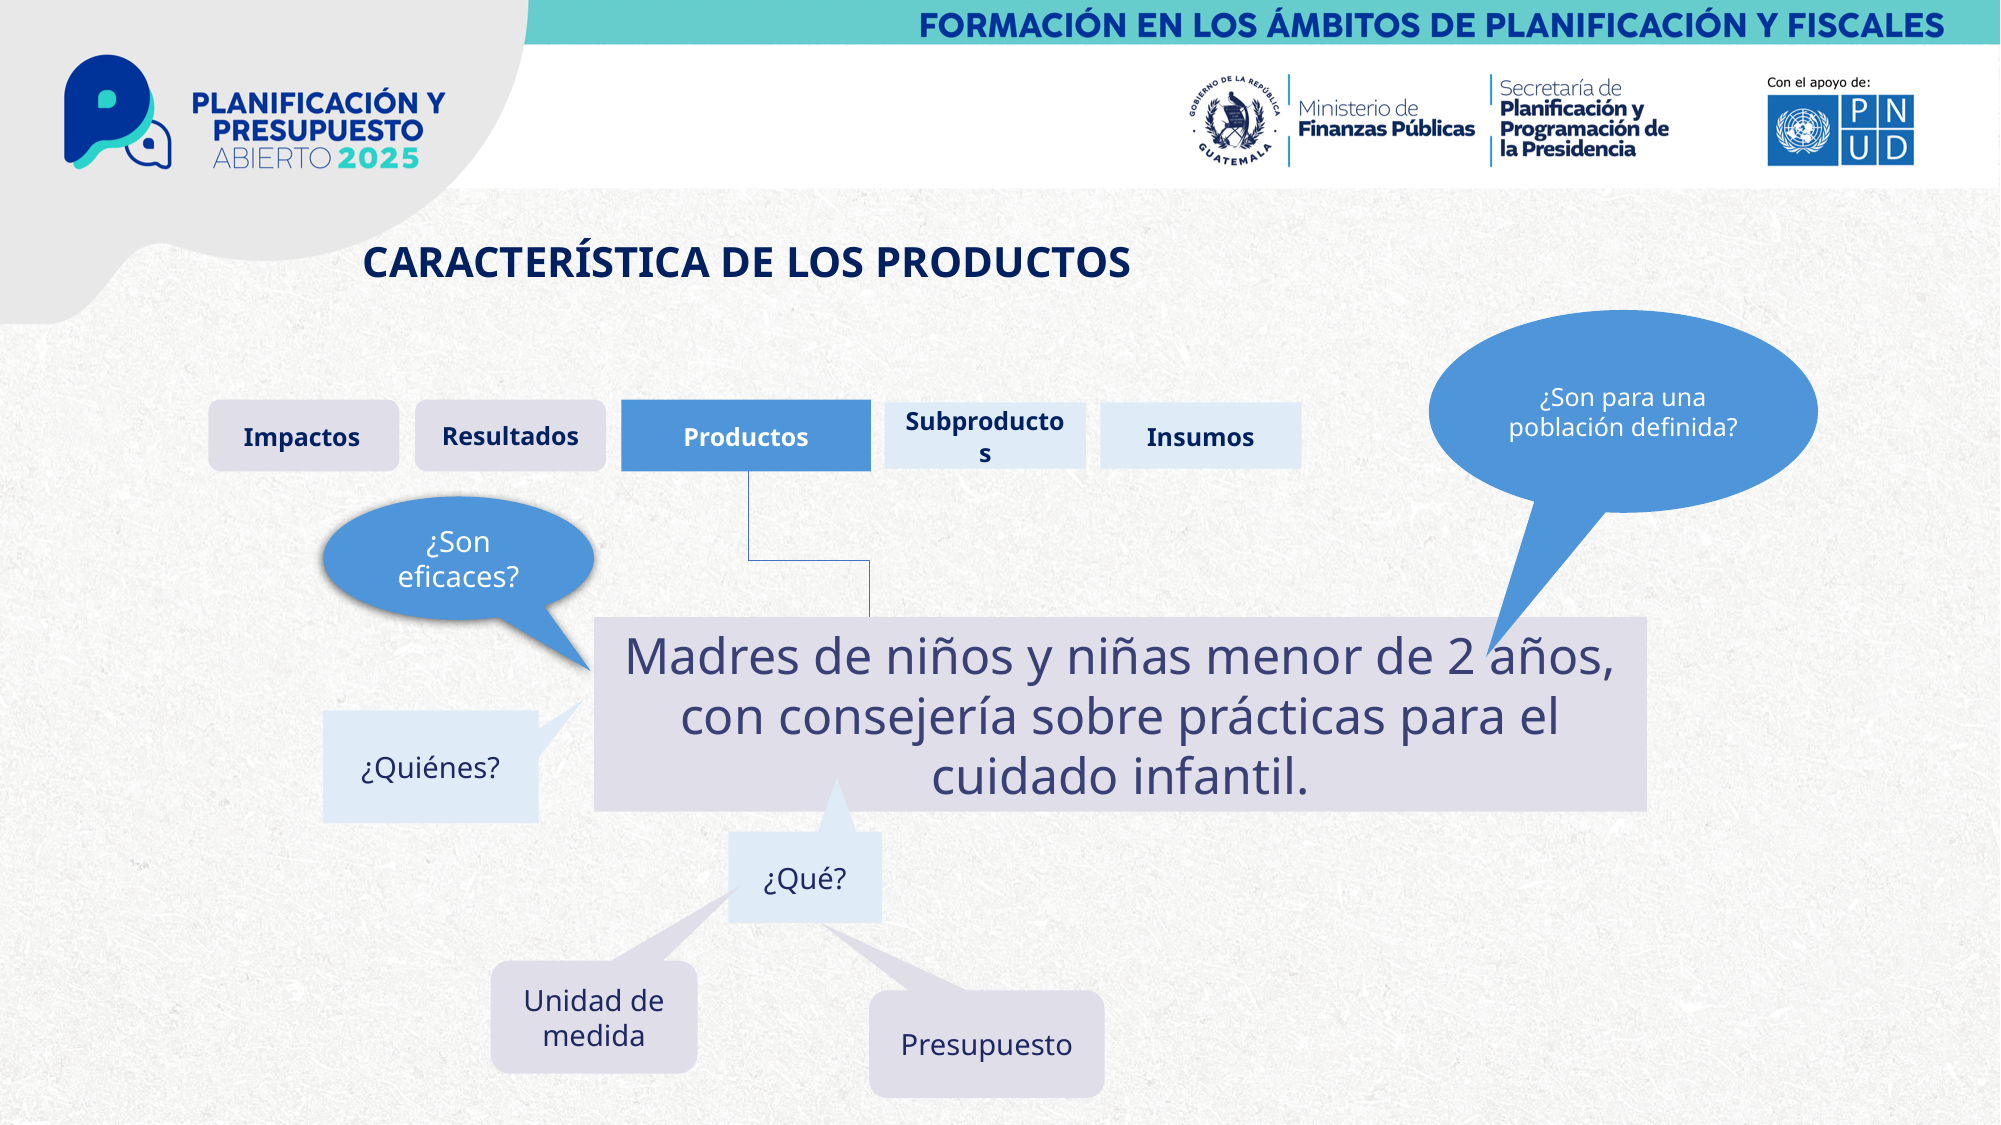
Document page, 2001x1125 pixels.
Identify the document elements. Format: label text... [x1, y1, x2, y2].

text_box Resultados [414, 398, 608, 473]
text_box ¿Son eficaces? [323, 496, 594, 672]
text_box ¿Qué? [727, 774, 884, 925]
text_box Impactos [226, 401, 385, 469]
text_box CARACTERÍSTICA DE LOS PRODUCTOS [347, 228, 1369, 293]
text_box Insumos [1100, 402, 1302, 469]
picture [0, 0, 2000, 1125]
text_box Presupuesto [818, 921, 1106, 1099]
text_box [716, 499, 902, 621]
text_box Unidad de medida [489, 884, 743, 1075]
text_box Subproductos [884, 402, 1086, 469]
text_box [207, 398, 401, 473]
text_box ¿Quiénes? [322, 698, 585, 825]
text_box ¿Son para una población definida? [1428, 309, 1819, 658]
text_box Productos [621, 399, 871, 472]
text_box Madres de niños y niñas menor de 2 años, con consejería sobre prácticas para el cuidado infantil. [593, 616, 1648, 813]
